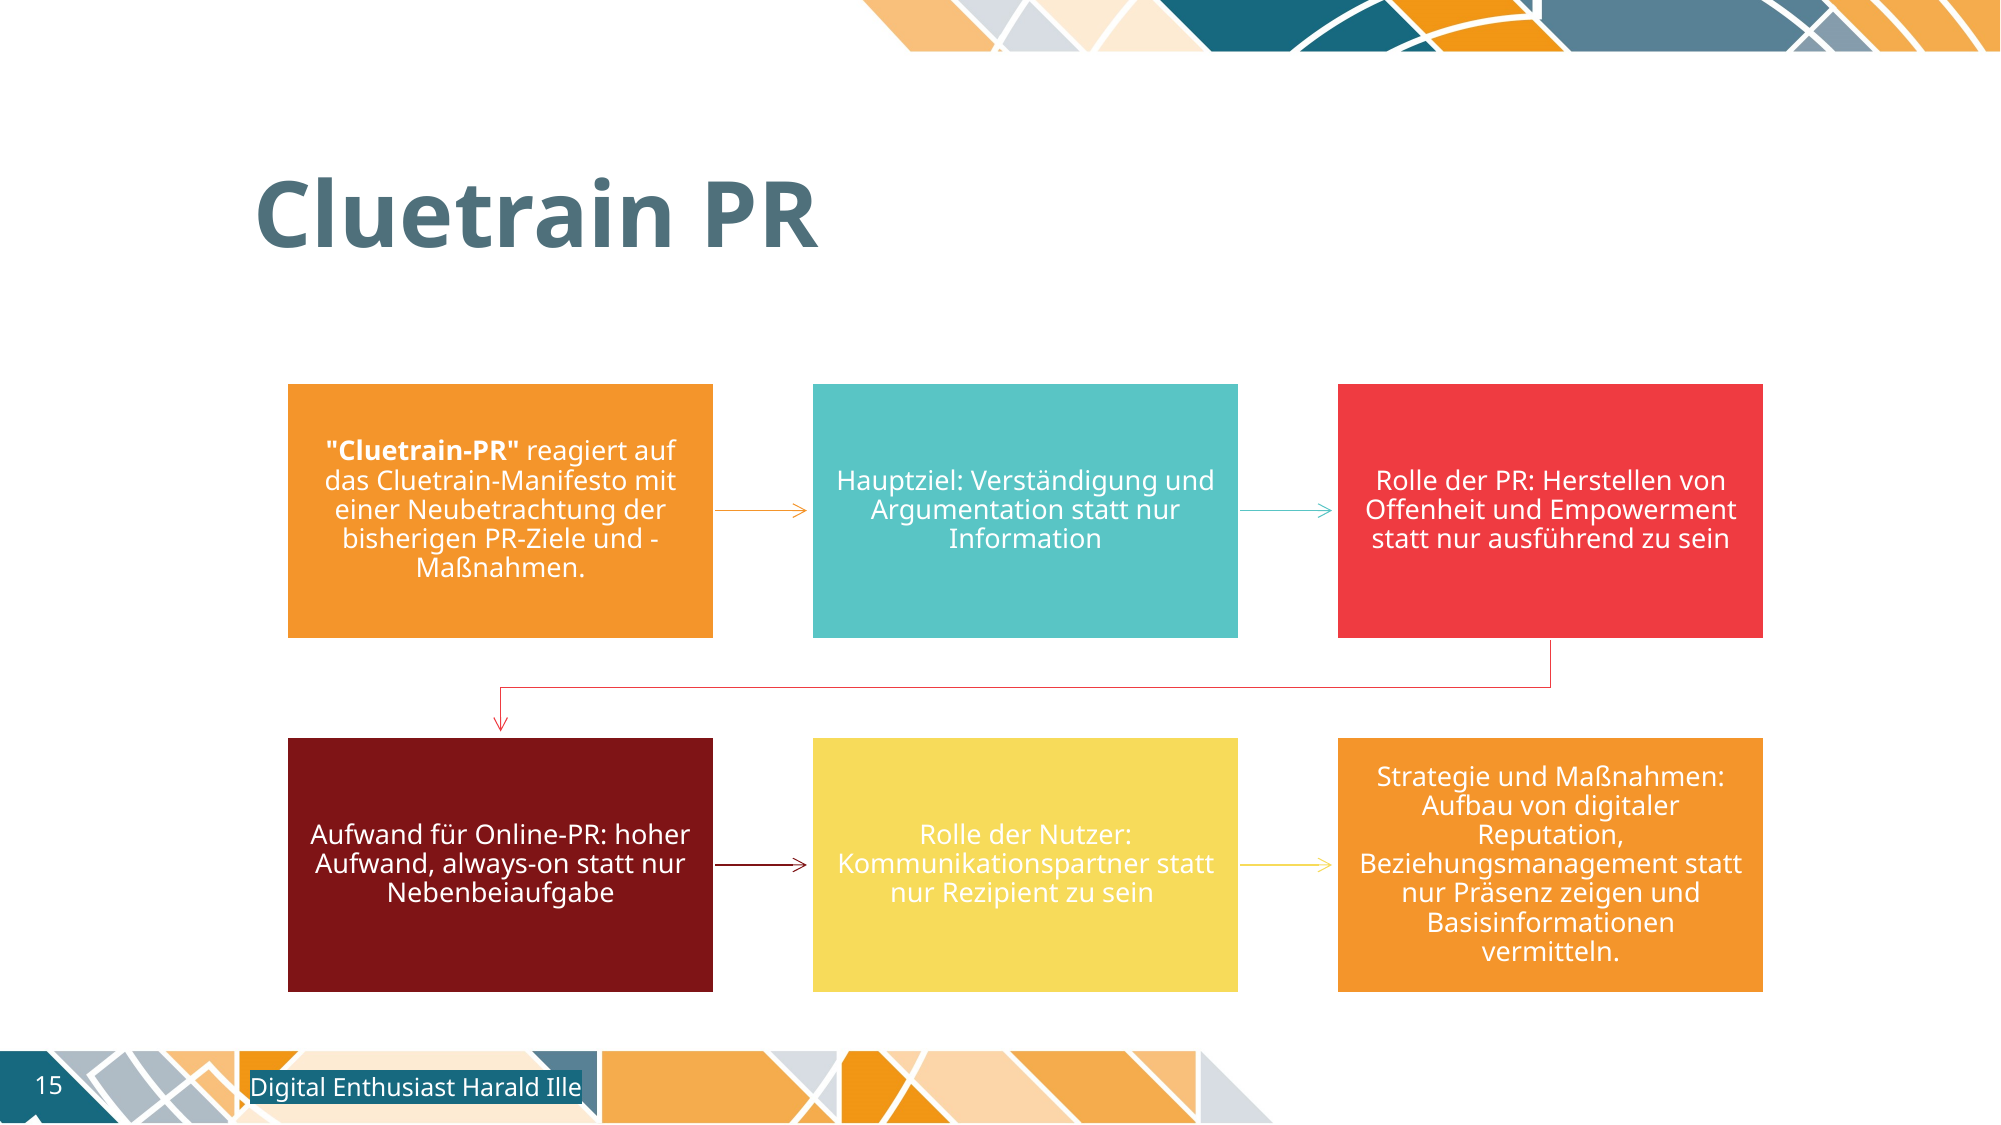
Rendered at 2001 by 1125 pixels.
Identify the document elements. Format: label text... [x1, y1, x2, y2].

picture [0, 0, 2001, 1125]
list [237, 382, 1814, 994]
slide_number 15 [19, 1056, 470, 1117]
footer Digital Enthusiast Harald Ille [470, 1056, 910, 1117]
title Cluetrain PR [238, 131, 1814, 305]
